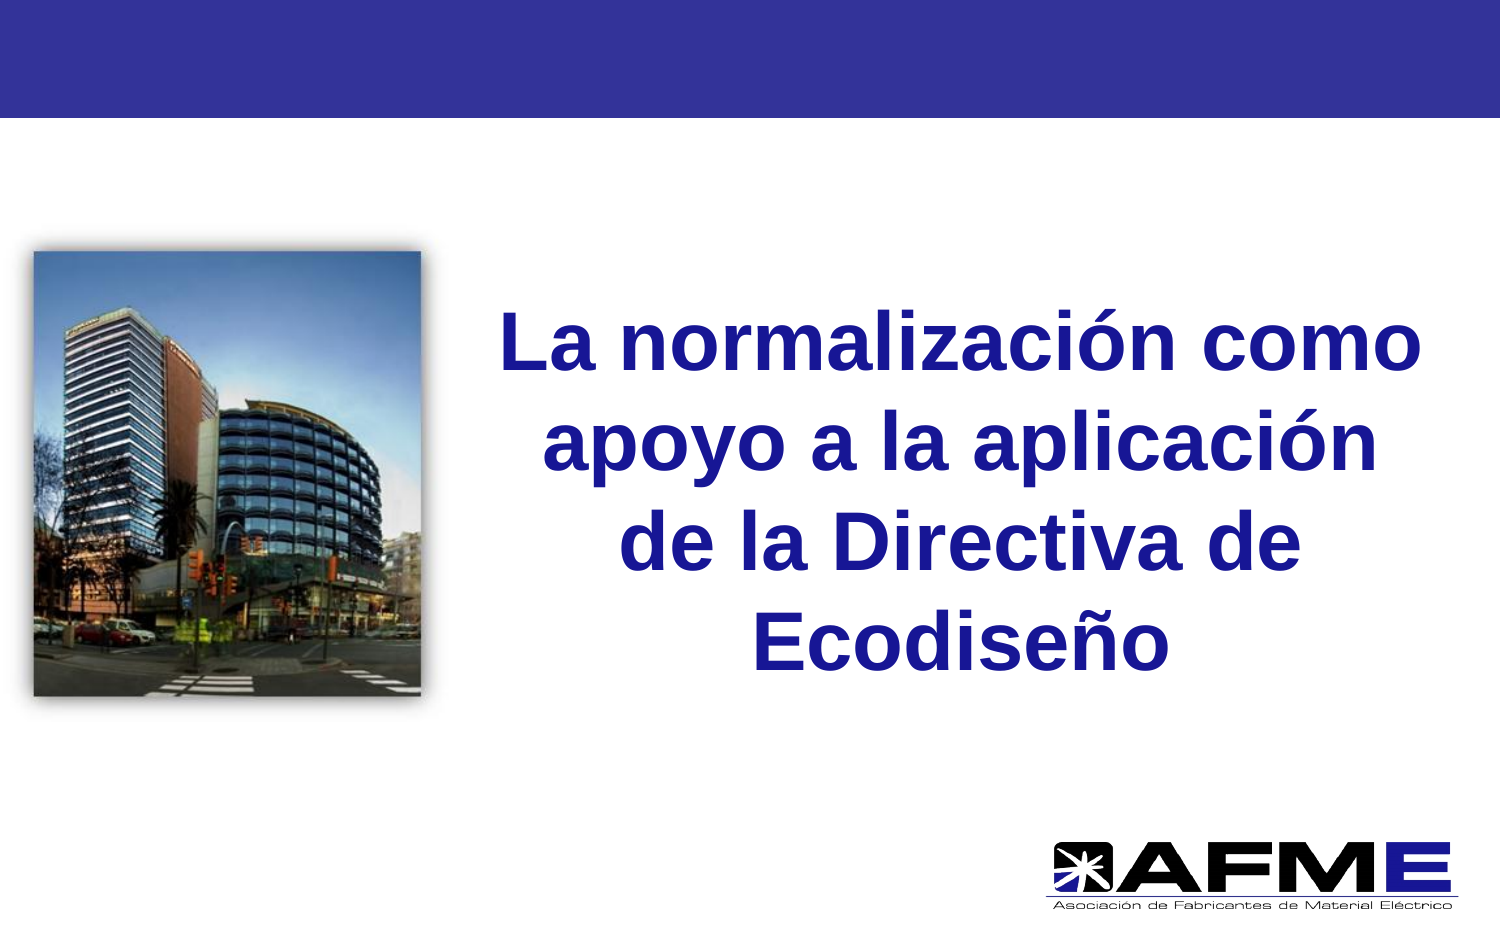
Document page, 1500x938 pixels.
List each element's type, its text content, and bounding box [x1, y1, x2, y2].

picture [1045, 842, 1459, 909]
picture [0, 220, 455, 728]
text_box La normalización como apoyo a la aplicación de la Directiva de Ecodiseño [478, 279, 1445, 695]
